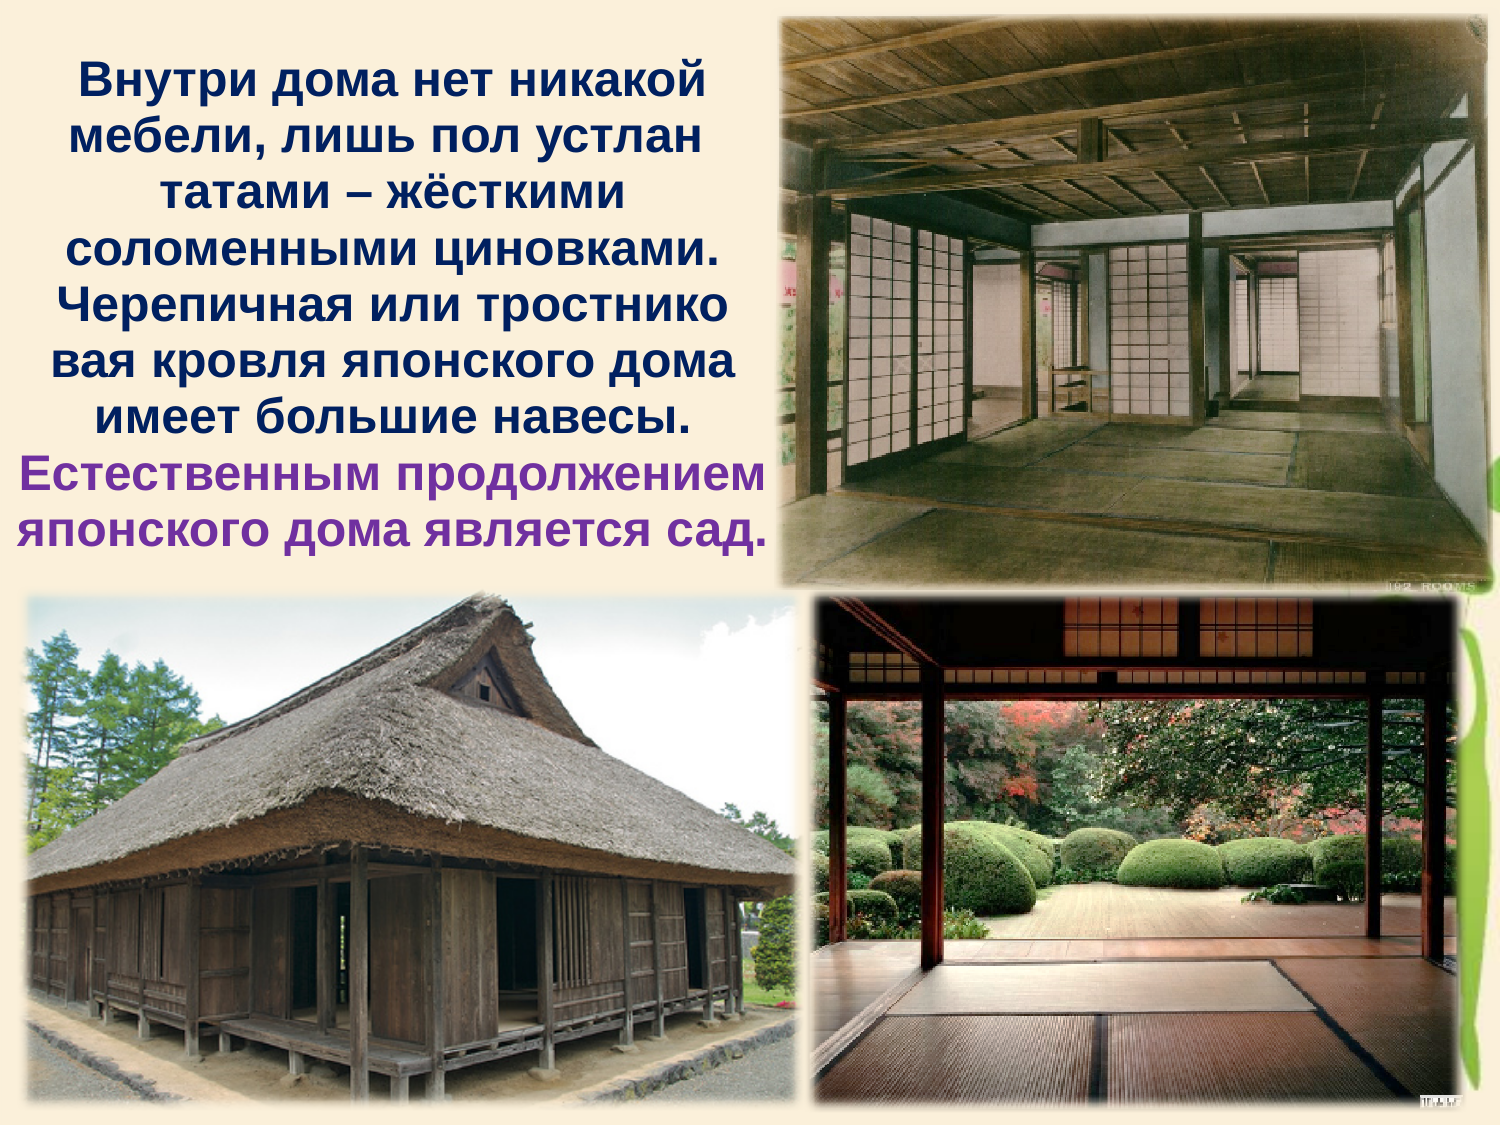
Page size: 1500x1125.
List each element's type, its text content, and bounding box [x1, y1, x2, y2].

picture [0, 0, 1500, 1125]
text_box Внутри дома нет никакой мебели, лишь пол устлан та­тами – жёсткими соломенными циновками. Черепичная или тростнико­вая кровля японского дома имеет большие навесы. Естественным продолжением японского дома является сад. [0, 42, 765, 564]
